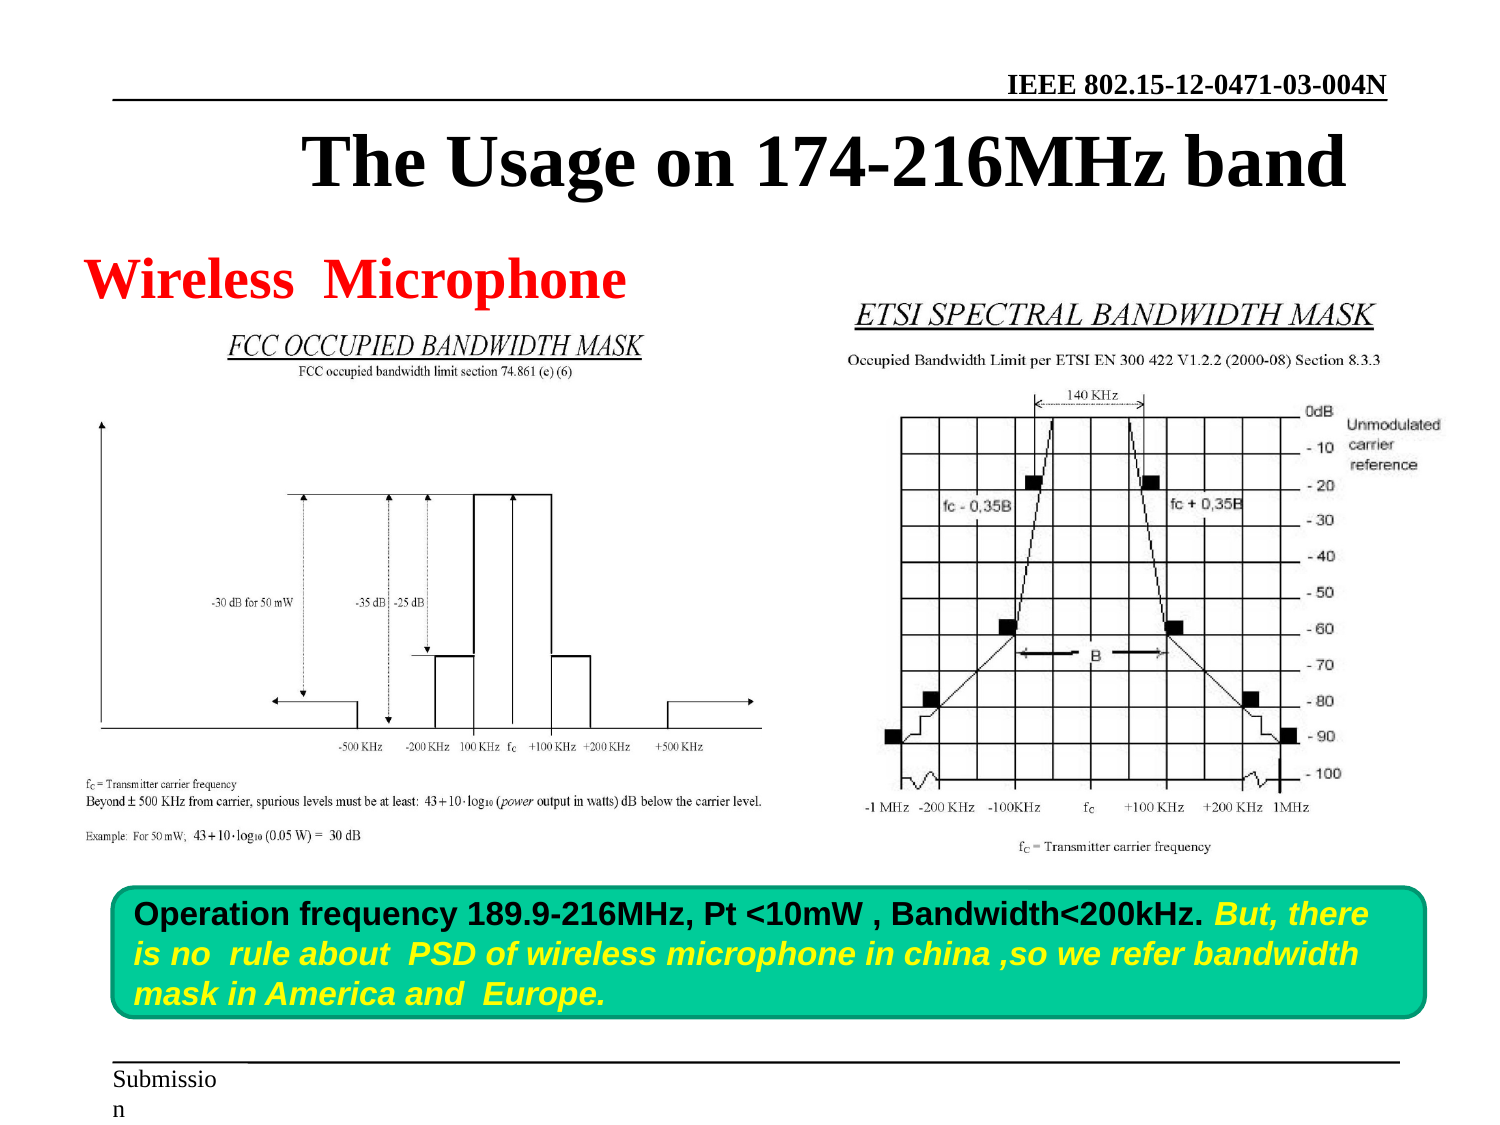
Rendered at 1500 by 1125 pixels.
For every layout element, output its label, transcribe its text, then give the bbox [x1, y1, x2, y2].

text_box Operation frequency 189.9-216MHz, Pt <10mW , Bandwidth<200kHz. But, there is no rule about PSD of wireless microphone in china ,so we refer bandwidth mask in America and Europe. [110, 885, 1428, 1020]
title The Usage on 174-216MHz band [149, 62, 1500, 251]
text_box Wireless Microphone [0, 187, 1025, 363]
picture [74, 287, 1471, 863]
